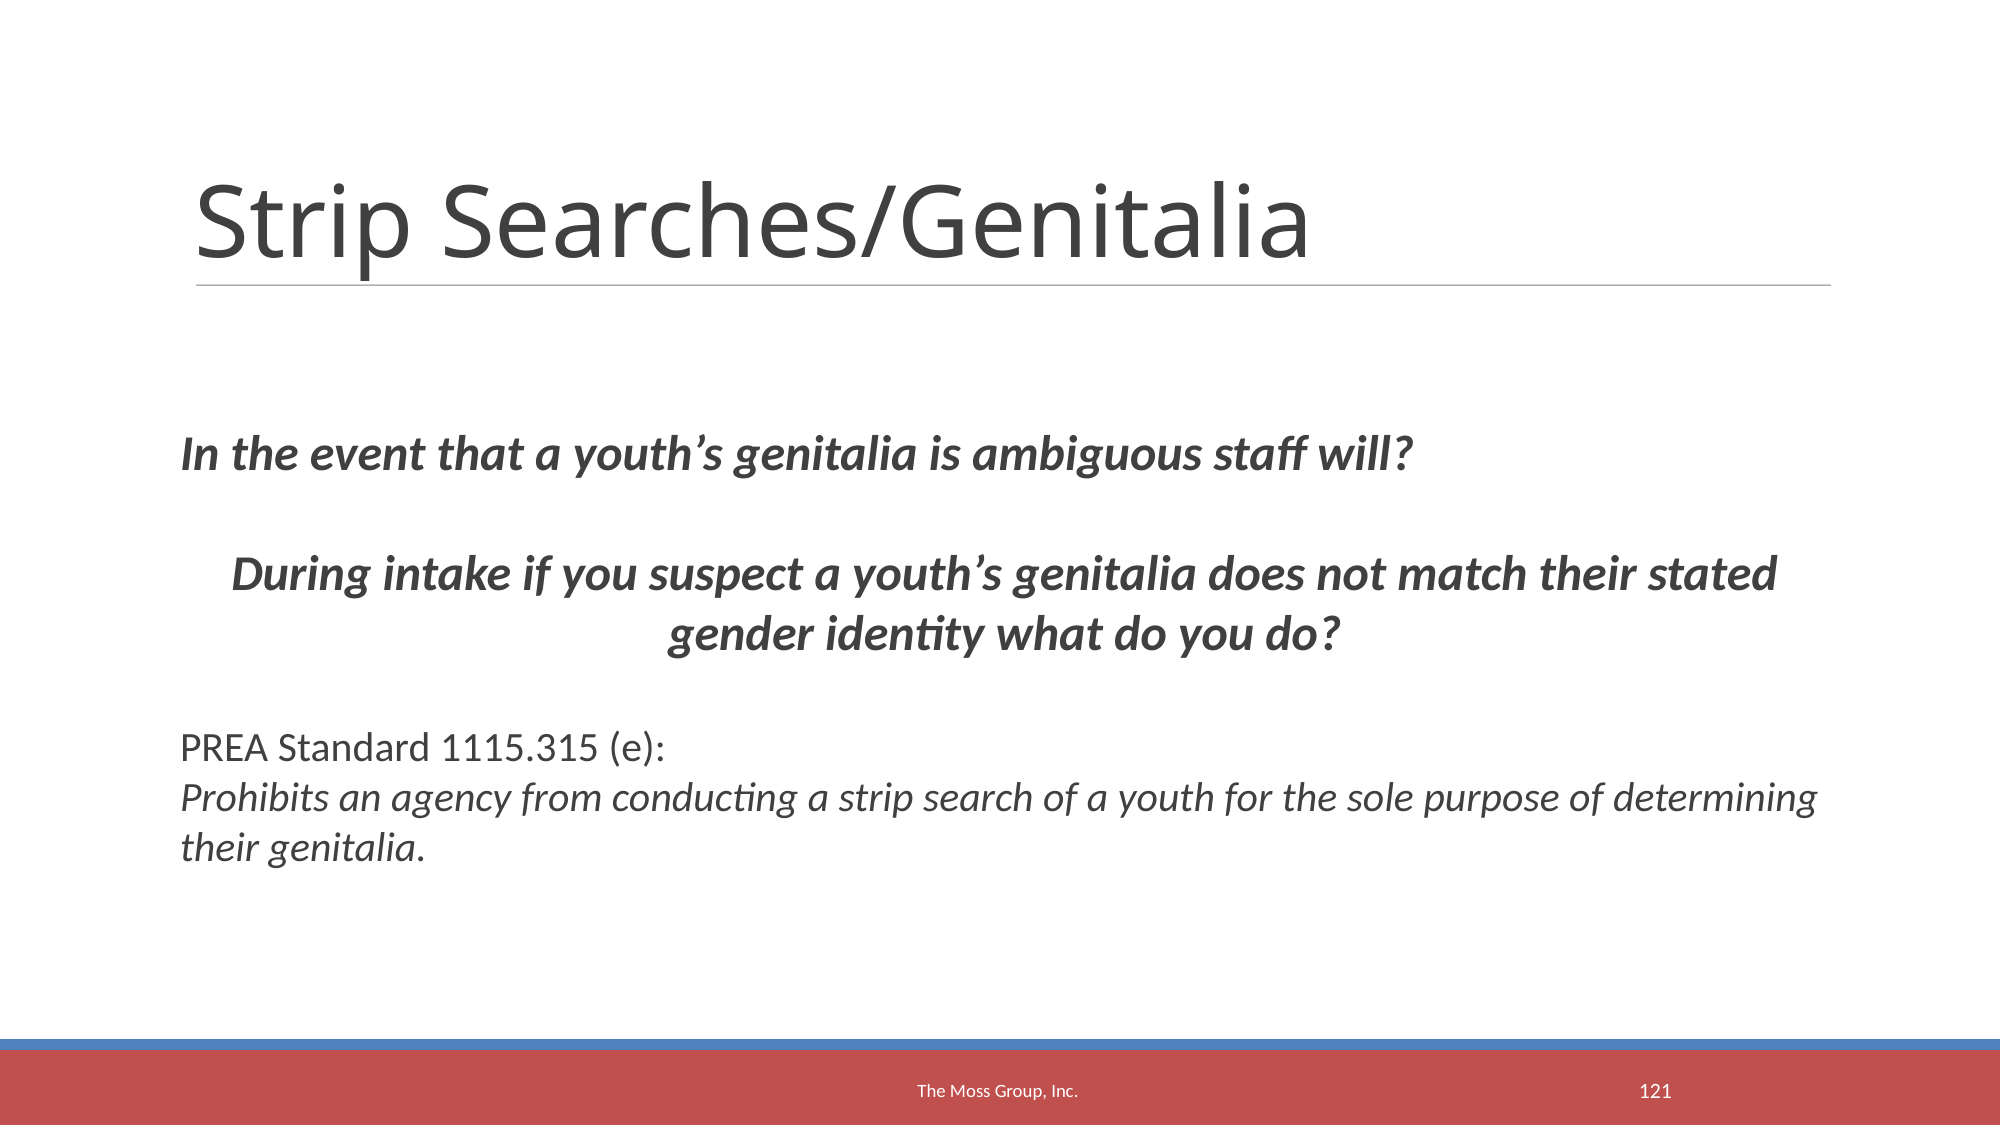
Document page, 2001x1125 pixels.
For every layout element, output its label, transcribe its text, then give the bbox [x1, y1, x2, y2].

text_box Strip Searches/Genitalia [180, 47, 1830, 285]
text_box <number> [1624, 1059, 1840, 1120]
text_box The Moss Group, Inc. [604, 1059, 1396, 1120]
text_box In the event that a youth’s genitalia is ambiguous staff will? During intake if you suspect a youth’s genitalia does not match their stated gender identity what do you do? PREA Standard 1115.315 (e): Prohibits an agency from conducting a strip search of a youth for the sole purpose of determining their genitalia. [180, 302, 1830, 1023]
